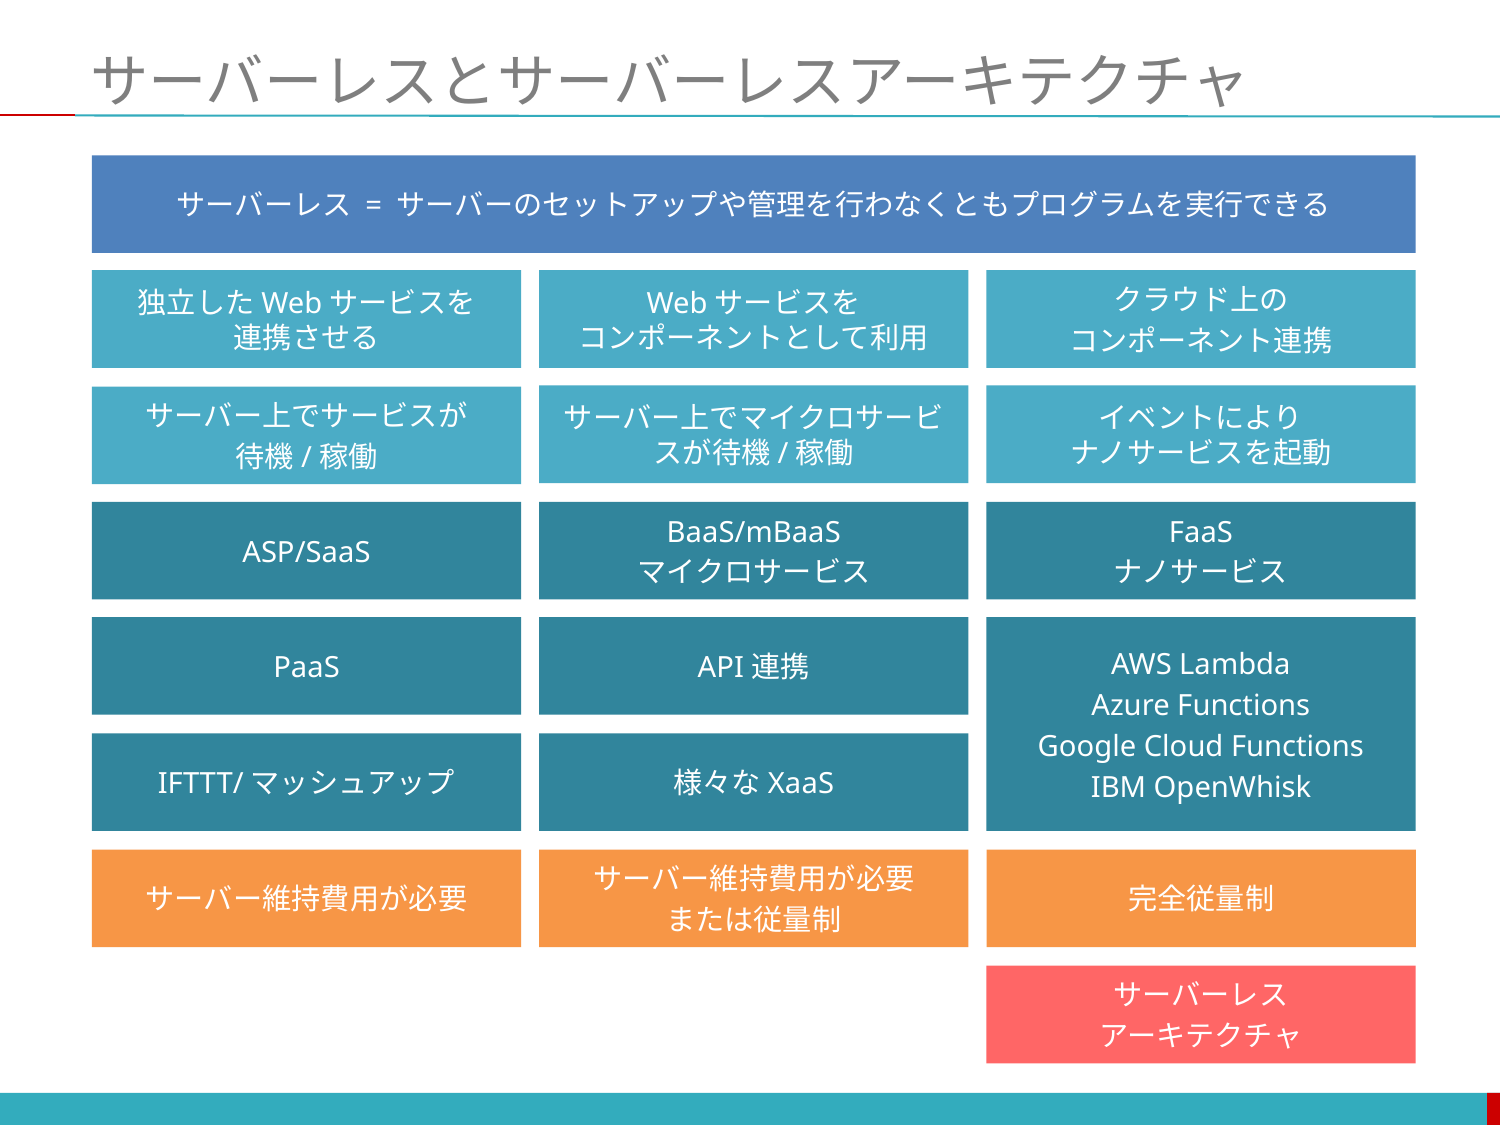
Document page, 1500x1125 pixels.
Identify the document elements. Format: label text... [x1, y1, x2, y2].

text_box サーバーレス アーキテクチャ [986, 965, 1416, 1064]
text_box 独立したWebサービスを 連携させる [91, 270, 522, 368]
text_box FaaS ナノサービス [986, 501, 1416, 600]
text_box API連携 [539, 617, 969, 715]
text_box サーバー維持費用が必要 または従量制 [539, 849, 969, 948]
text_box クラウド上の コンポーネント連携 [986, 270, 1416, 368]
title サーバーレスとサーバーレスアーキテクチャ [75, 45, 1500, 114]
text_box サーバー維持費用が必要 [91, 849, 522, 948]
text_box サーバー上でマイクロサービスが待機/稼働 [539, 385, 969, 484]
text_box AWS Lambda Azure Functions Google Cloud Functions IBM OpenWhisk [986, 617, 1416, 831]
text_box 完全従量制 [986, 849, 1416, 948]
text_box Webサービスを コンポーネントとして利用 [539, 270, 969, 368]
text_box イベントにより ナノサービスを起動 [986, 385, 1416, 484]
text_box 様々なXaaS [539, 733, 969, 831]
text_box BaaS/mBaaS マイクロサービス [539, 501, 969, 600]
text_box サーバーレス = サーバーのセットアップや管理を行わなくともプログラムを実行できる [91, 155, 1416, 253]
text_box サーバー上でサービスが 待機/稼働 [91, 386, 522, 485]
text_box ASP/SaaS [91, 501, 522, 600]
text_box PaaS [91, 617, 522, 715]
text_box IFTTT/マッシュアップ [91, 733, 522, 831]
